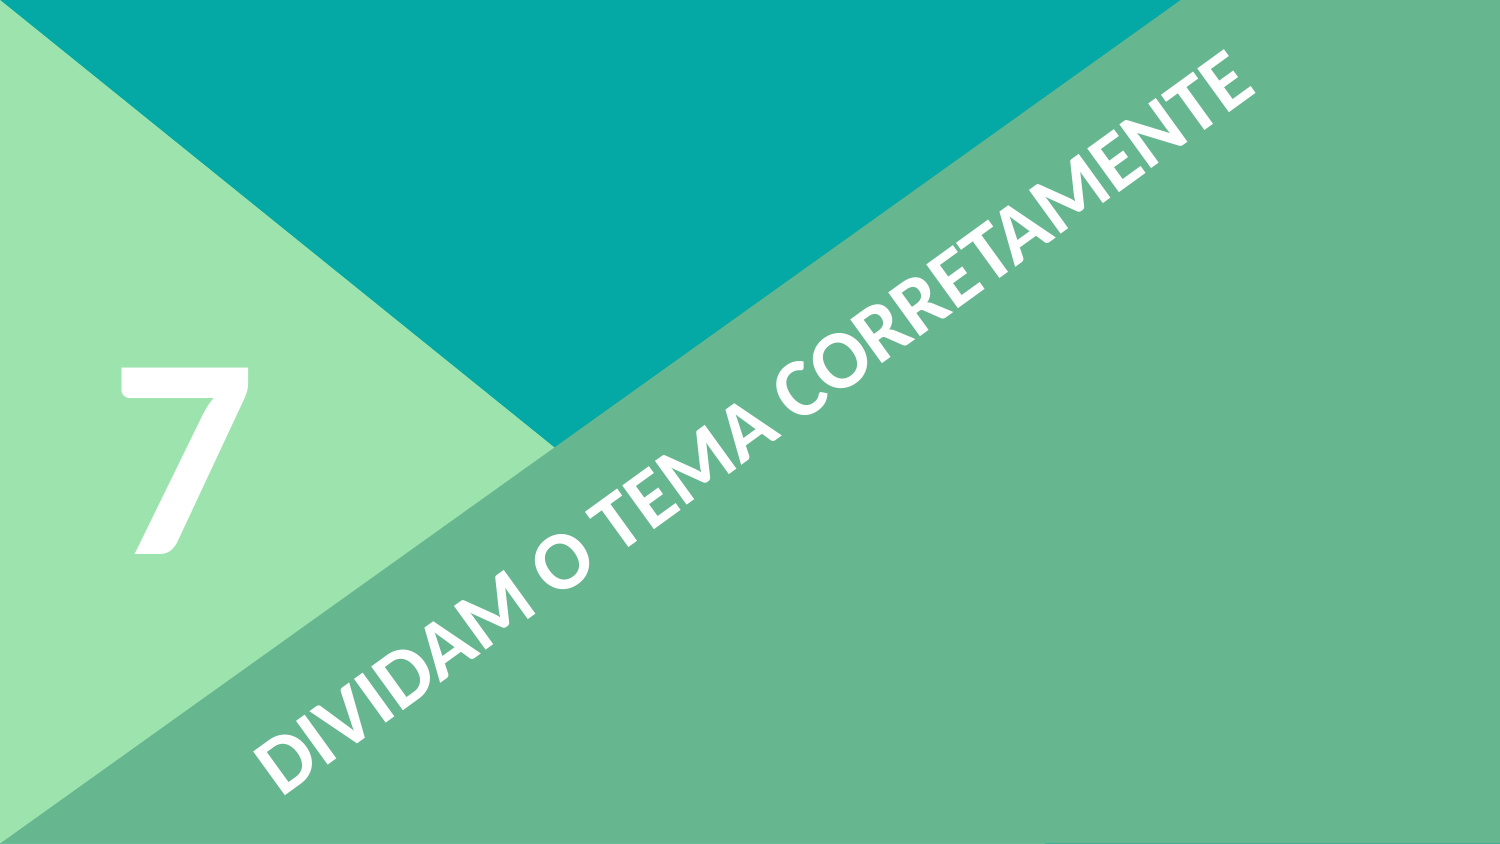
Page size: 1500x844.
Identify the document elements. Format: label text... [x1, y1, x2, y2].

list 7 [64, 303, 302, 576]
title Dividam o tema corretamente [200, 0, 1331, 844]
